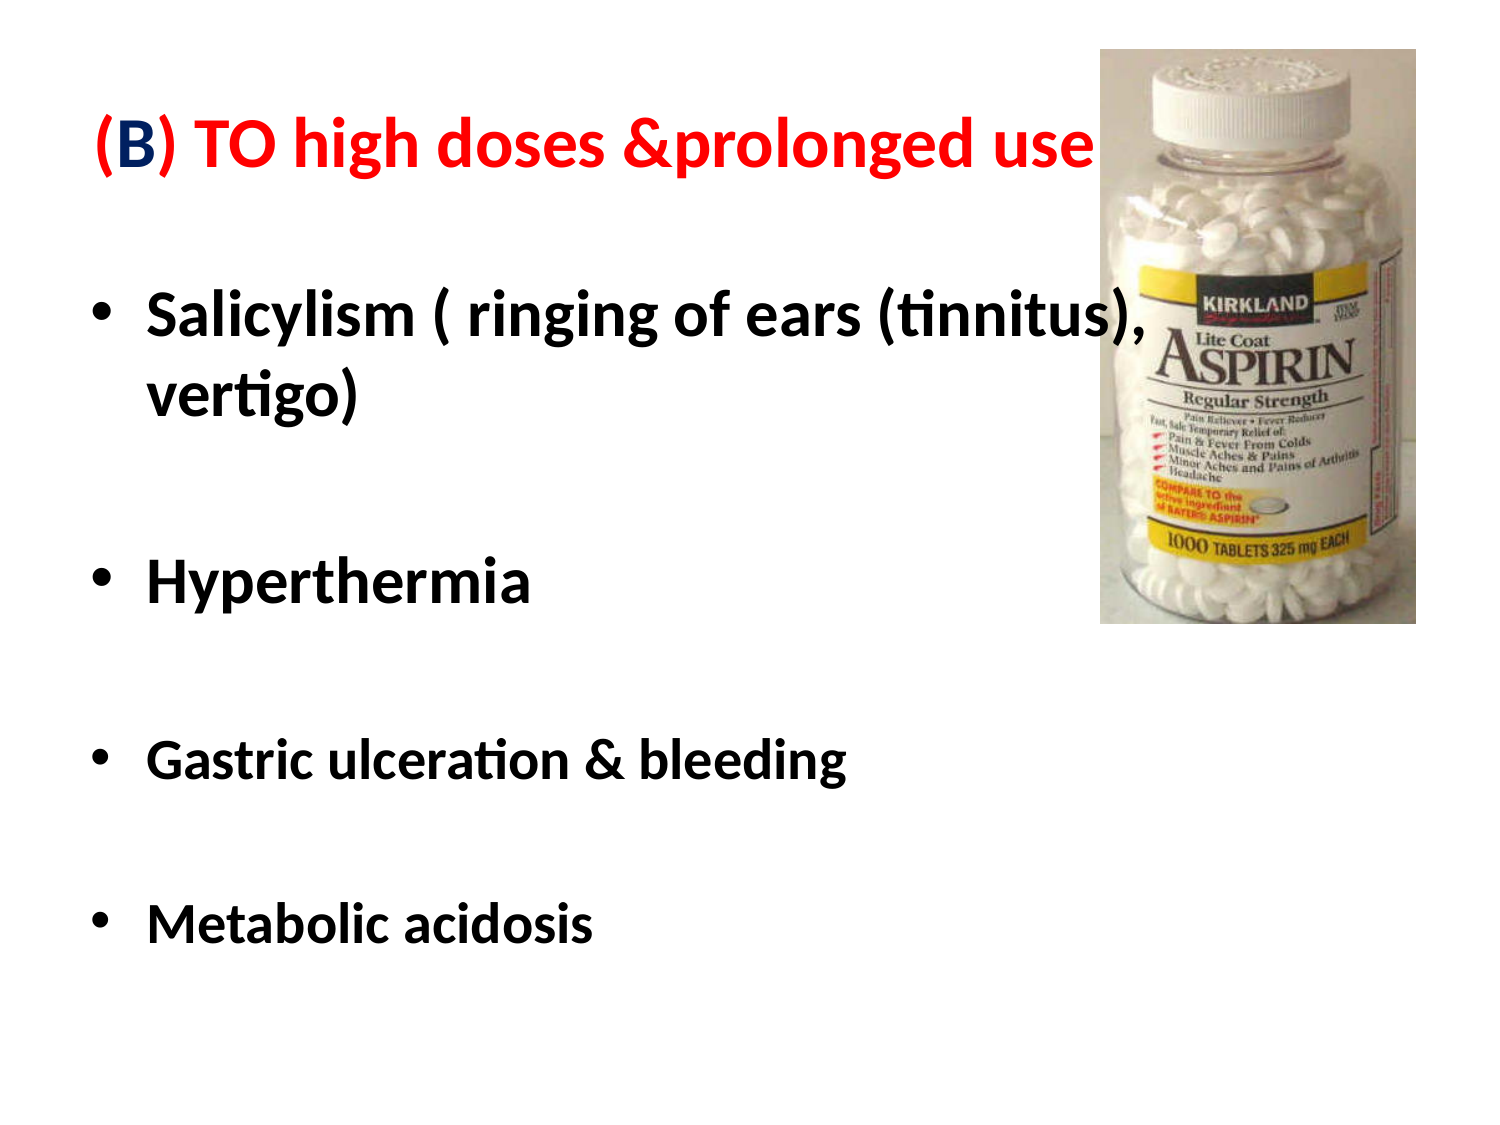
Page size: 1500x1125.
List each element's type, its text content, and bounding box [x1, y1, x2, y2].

picture [1099, 49, 1416, 624]
list Salicylism ( ringing of ears (tinnitus), vertigo) Hyperthermia Gastric ulceration & bleeding Metabolic acidosis [75, 262, 1300, 1062]
title (B) TO high doses &prolonged use of aspirin [75, 45, 1425, 233]
